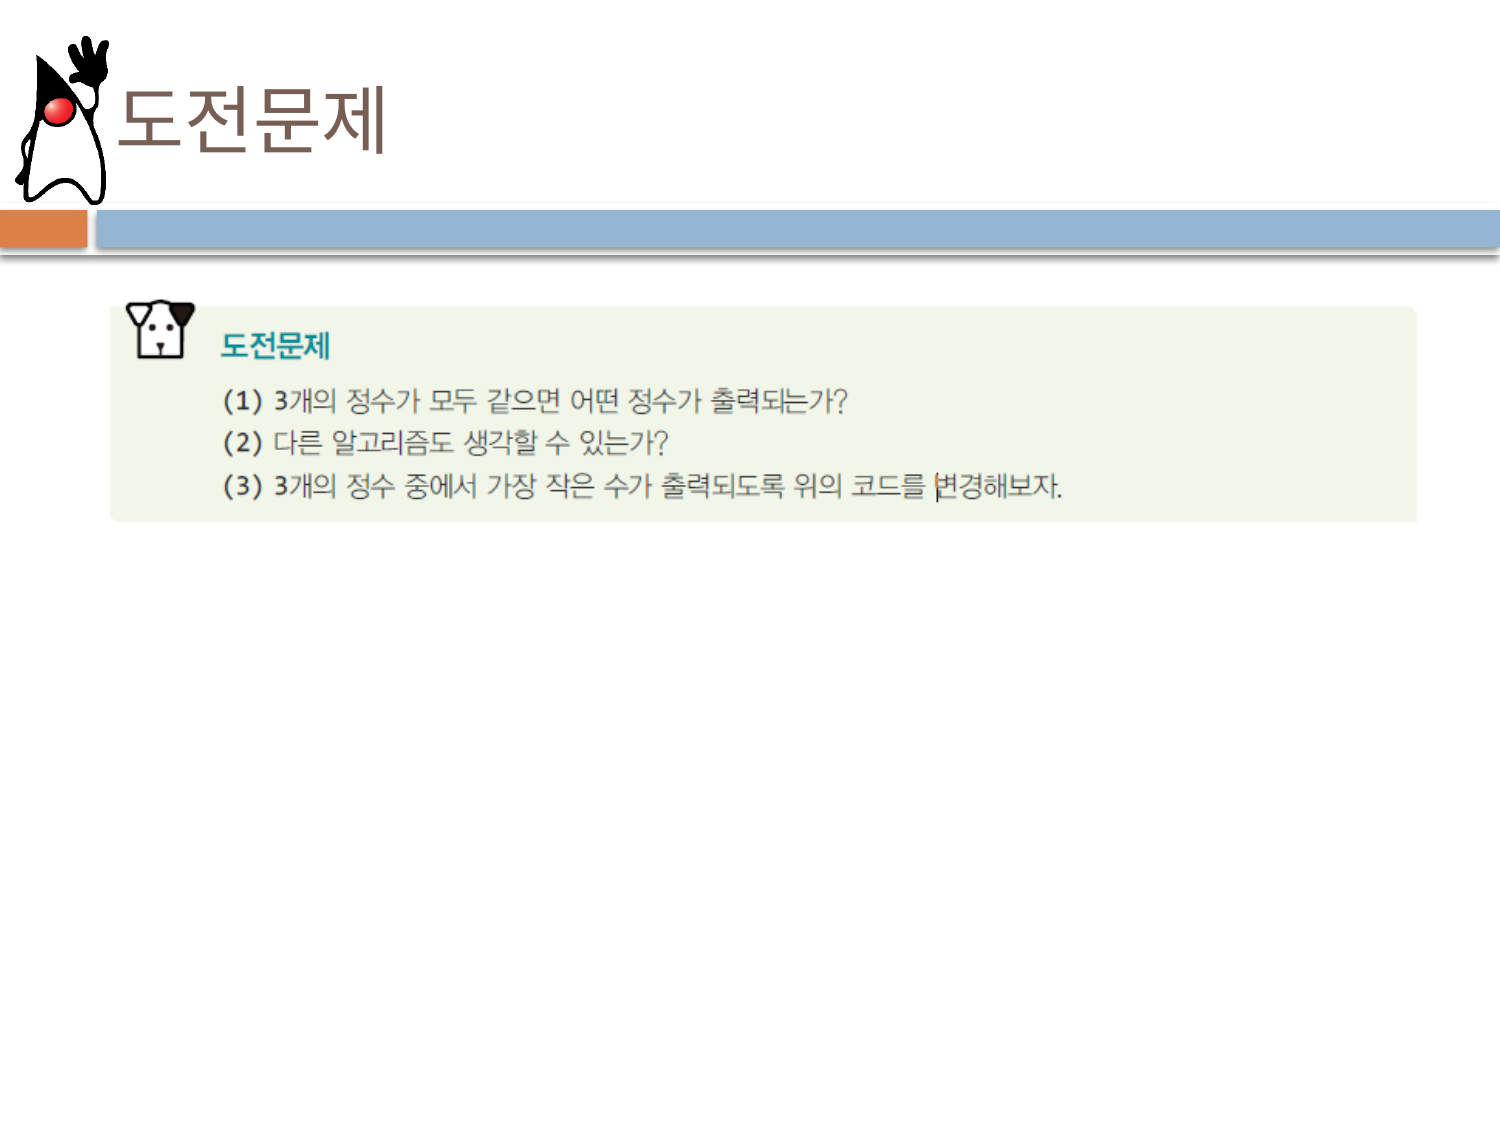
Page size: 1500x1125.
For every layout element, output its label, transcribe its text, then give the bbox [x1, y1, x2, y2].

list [100, 285, 1439, 536]
picture [15, 36, 109, 205]
title 도전문제 [100, 37, 1438, 200]
